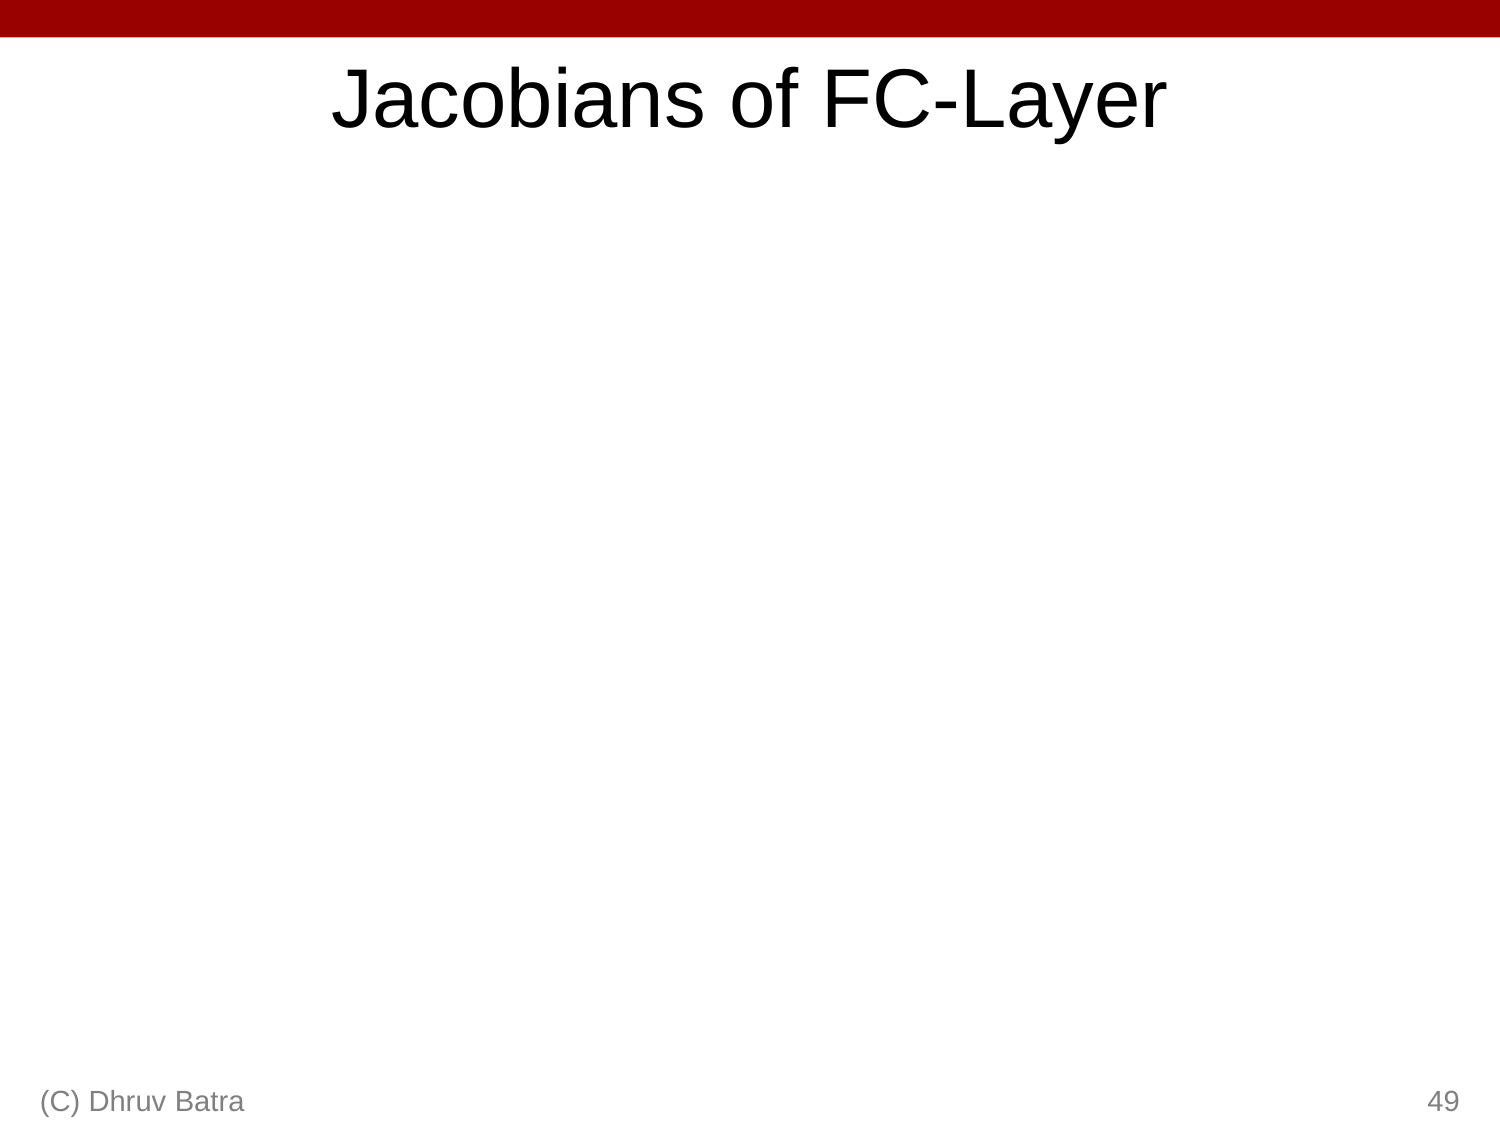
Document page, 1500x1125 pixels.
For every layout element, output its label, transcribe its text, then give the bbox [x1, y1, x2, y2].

footer (C) Dhruv Batra [24, 1049, 501, 1125]
slide_number 49 [1162, 1049, 1476, 1125]
title Jacobians of FC-Layer [112, 37, 1388, 151]
